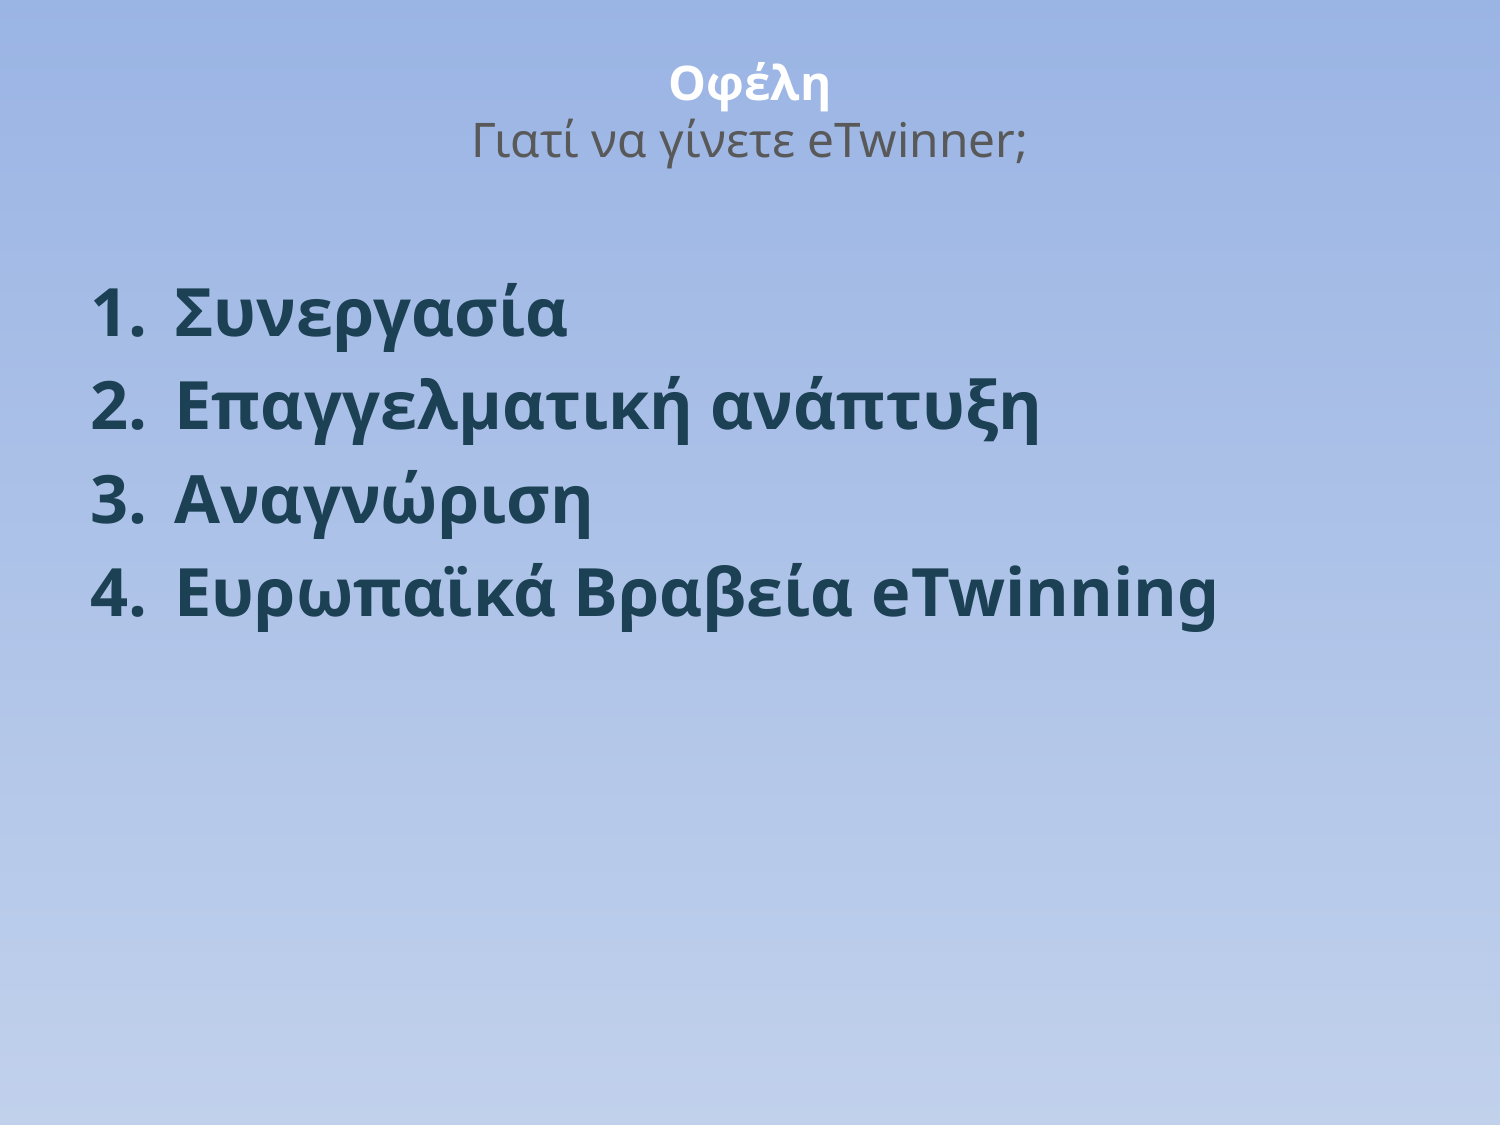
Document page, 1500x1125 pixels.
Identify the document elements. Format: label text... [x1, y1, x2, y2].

title Οφέλη Γιατί να γίνετε eTwinner; [75, 45, 1425, 233]
list Συνεργασία Επαγγελματική ανάπτυξη Αναγνώριση Ευρωπαϊκά Βραβεία eTwinning [75, 262, 1425, 1005]
